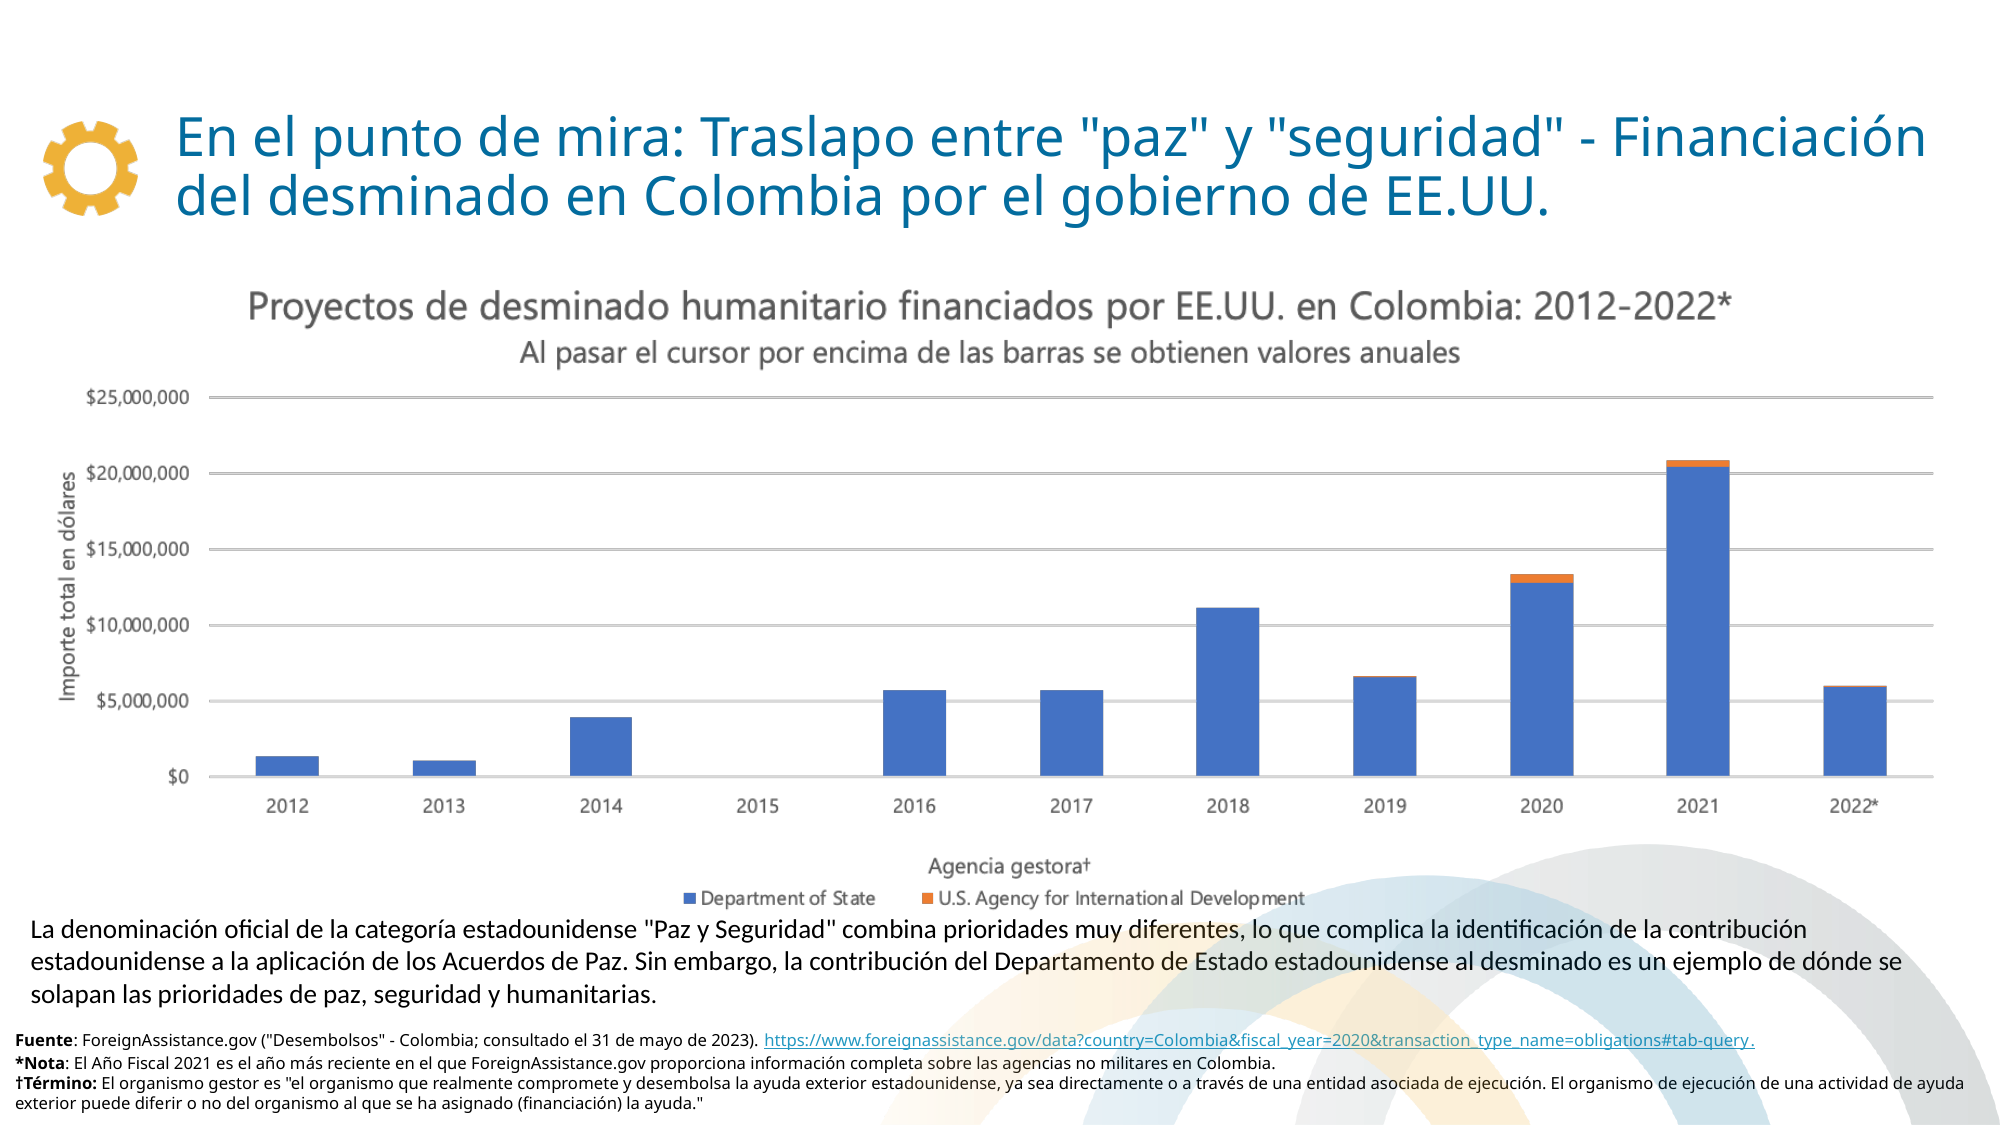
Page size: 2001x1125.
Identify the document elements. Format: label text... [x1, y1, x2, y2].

title En el punto de mira: Traslapo entre "paz" y "seguridad" - Financiación del desminado en Colombia por el gobierno de EE.UU. [160, 99, 1957, 238]
picture [24, 262, 2000, 1125]
text_box La denominación oficial de la categoría estadounidense "Paz y Seguridad" combina prioridades muy diferentes, lo que complica la identificación de la contribución estadounidense a la aplicación de los Acuerdos de Paz. Sin embargo, la contribución del Departamento de Estado estadounidense al desminado es un ejemplo de dónde se solapan las prioridades de paz, seguridad y humanitarias. [15, 903, 875, 1017]
picture [42, 121, 138, 217]
text_box Fuente: ForeignAssistance.gov ("Desembolsos" - Colombia; consultado el 31 de mayo de 2023). https://www.foreignassistance.gov/data?country=Colombia&fiscal_year=2020&transaction_type_name=obligations#tab-query. *Nota: El Año Fiscal 2021 es el año más reciente en el que ForeignAssistance.gov proporciona información completa sobre las agencias no militares en Colombia. †Término: El organismo gestor es "el organismo que realmente compromete y desembolsa la ayuda exterior estadounidense, ya sea directamente o a través de una entidad asociada de ejecución. El organismo de ejecución de una actividad de ayuda exterior puede diferir o no del organismo al que se ha asignado (financiación) la ayuda." [0, 1022, 875, 1121]
